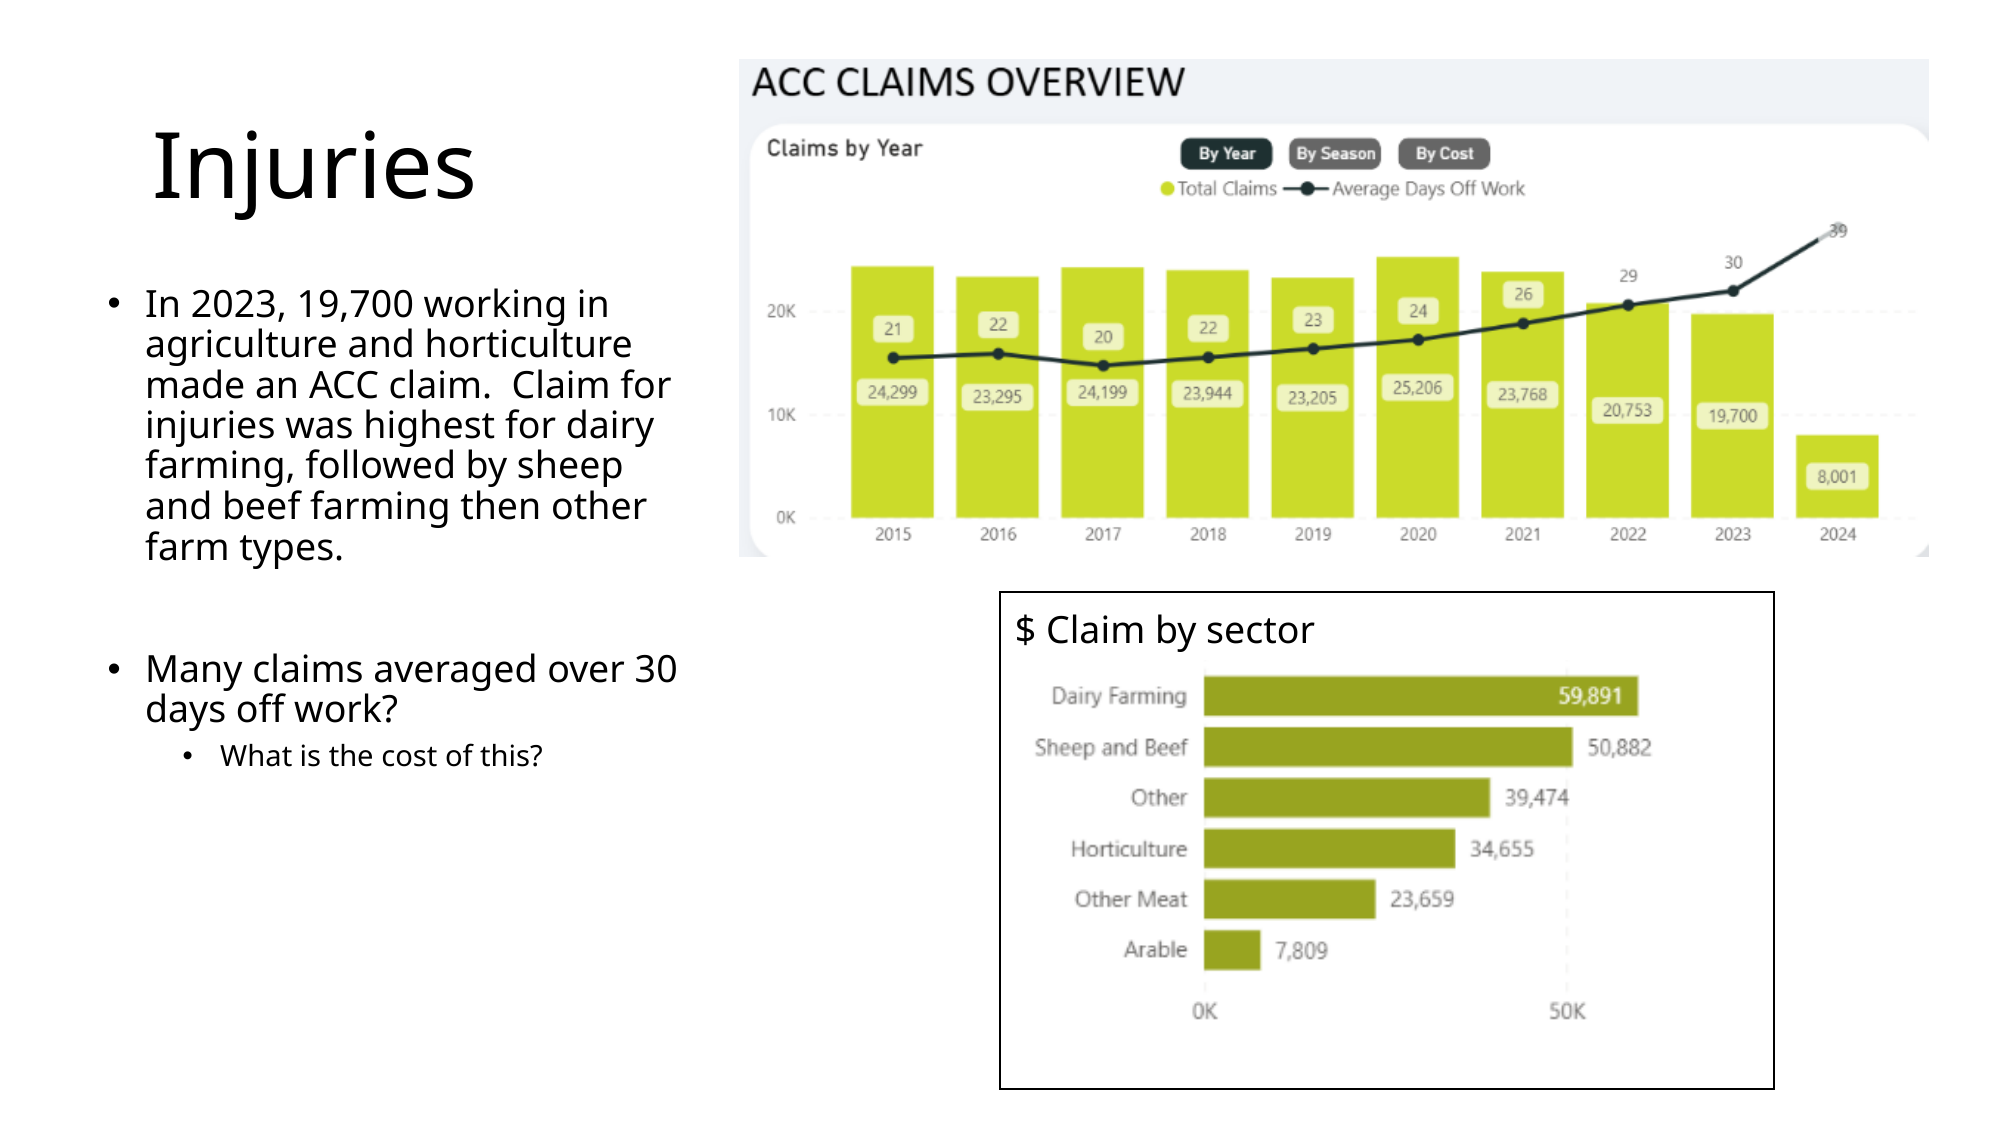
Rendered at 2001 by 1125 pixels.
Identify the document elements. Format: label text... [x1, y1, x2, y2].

title Injuries [137, 59, 739, 278]
text_box $ Claim by sector [999, 592, 1775, 1090]
picture [1016, 659, 1684, 1034]
list In 2023, 19,700 working in agriculture and horticulture made an ACC claim. Claim for injuries was highest for dairy farming, followed by sheep and beef farming then other farm types. Many claims averaged over 30 days off work? What is the cost of this? [92, 277, 714, 902]
picture [739, 59, 1930, 558]
